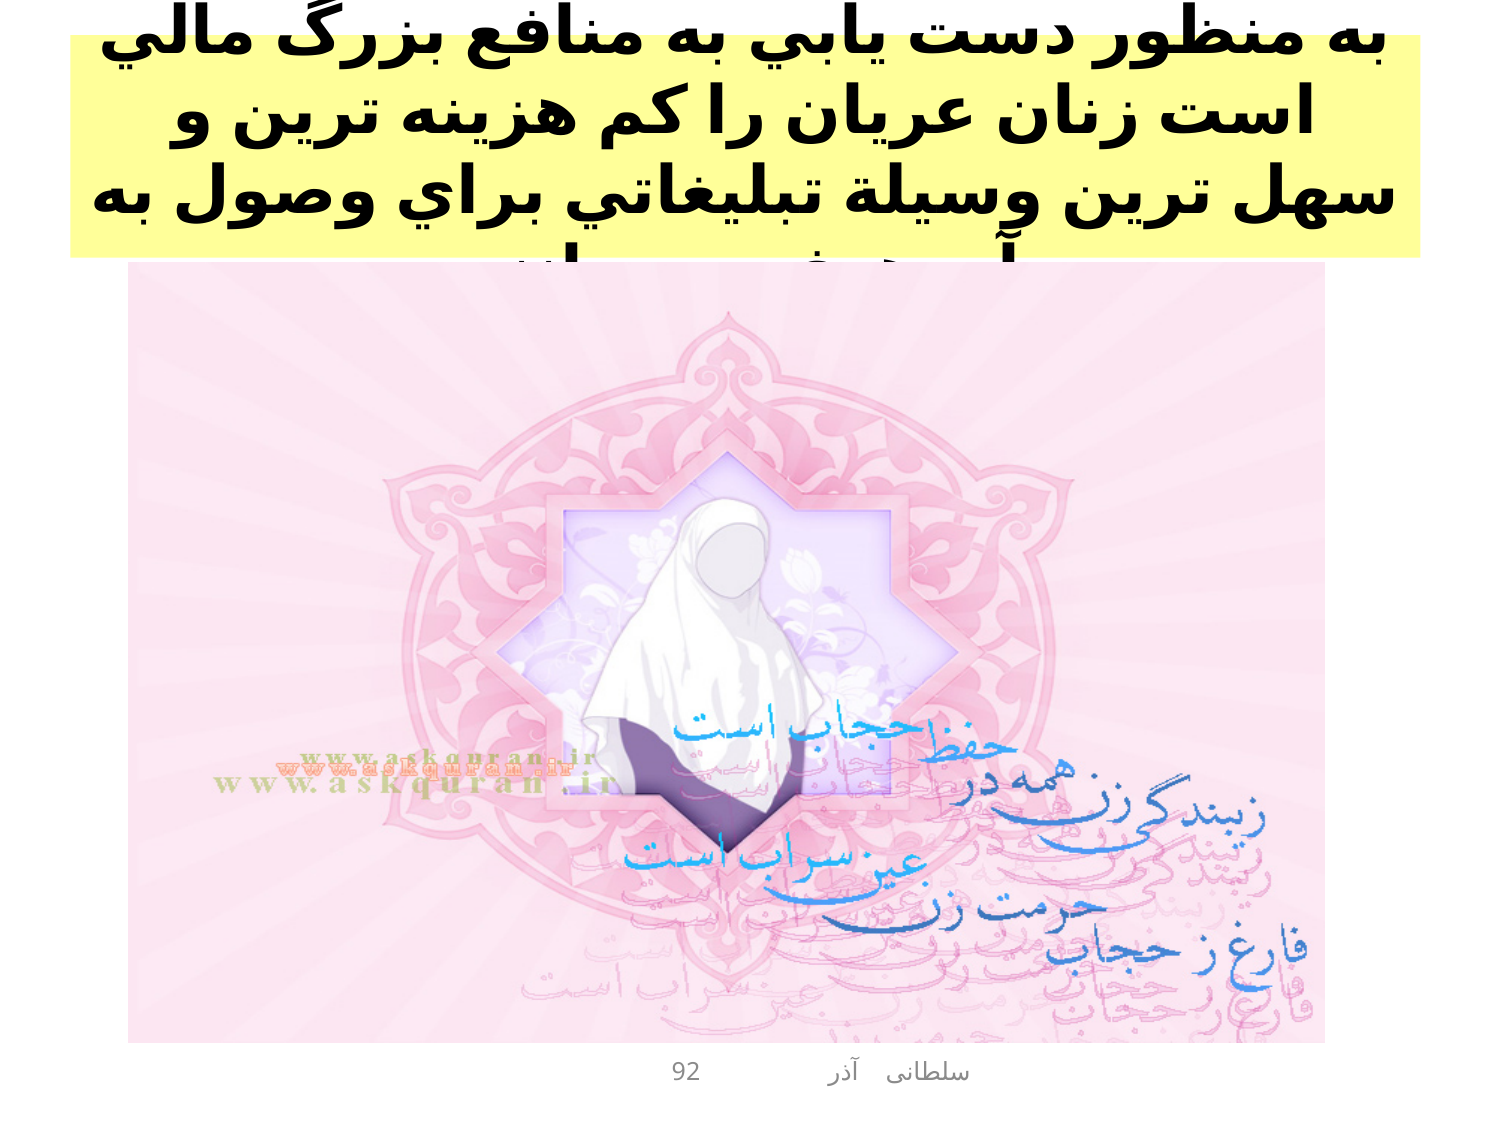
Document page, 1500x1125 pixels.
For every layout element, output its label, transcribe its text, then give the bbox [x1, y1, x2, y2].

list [128, 262, 1325, 1044]
title به منظور دست يابي به منافع بزرگ مالي است زنان عريان را كم هزينه ترين و سهل ترين وسيلة تبليغاتي براي وصول به آن هدف مي دانند [70, 35, 1421, 258]
footer سلطانی آذر 92 [512, 1051, 988, 1103]
